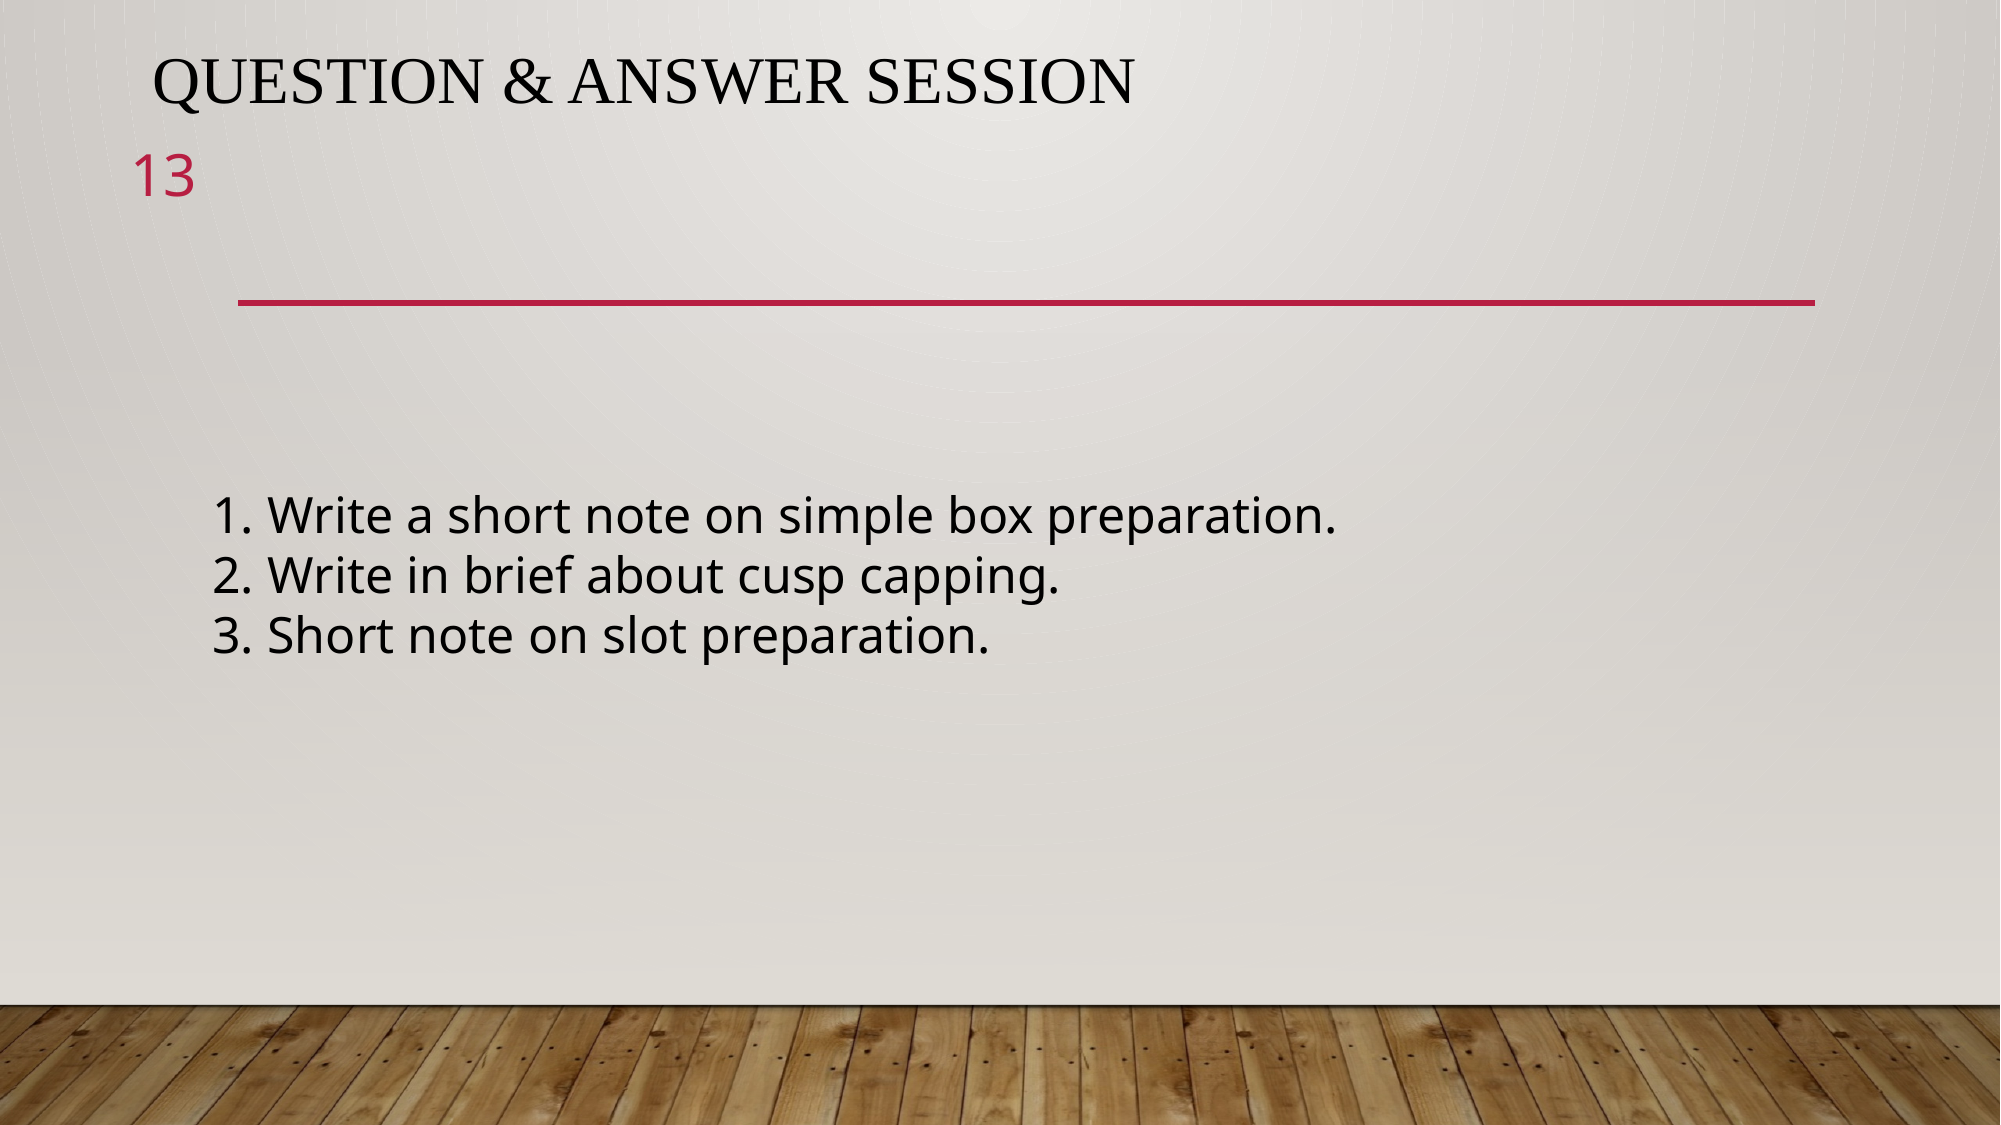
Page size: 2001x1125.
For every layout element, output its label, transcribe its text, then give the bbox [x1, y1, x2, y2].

slide_number 13 [78, 131, 212, 214]
picture [0, 1005, 2000, 1125]
title Question & Answer Session [137, 38, 1863, 278]
text_box 1. Write a short note on simple box preparation. 2. Write in brief about cusp capping. 3. Short note on slot preparation. [197, 476, 1712, 731]
